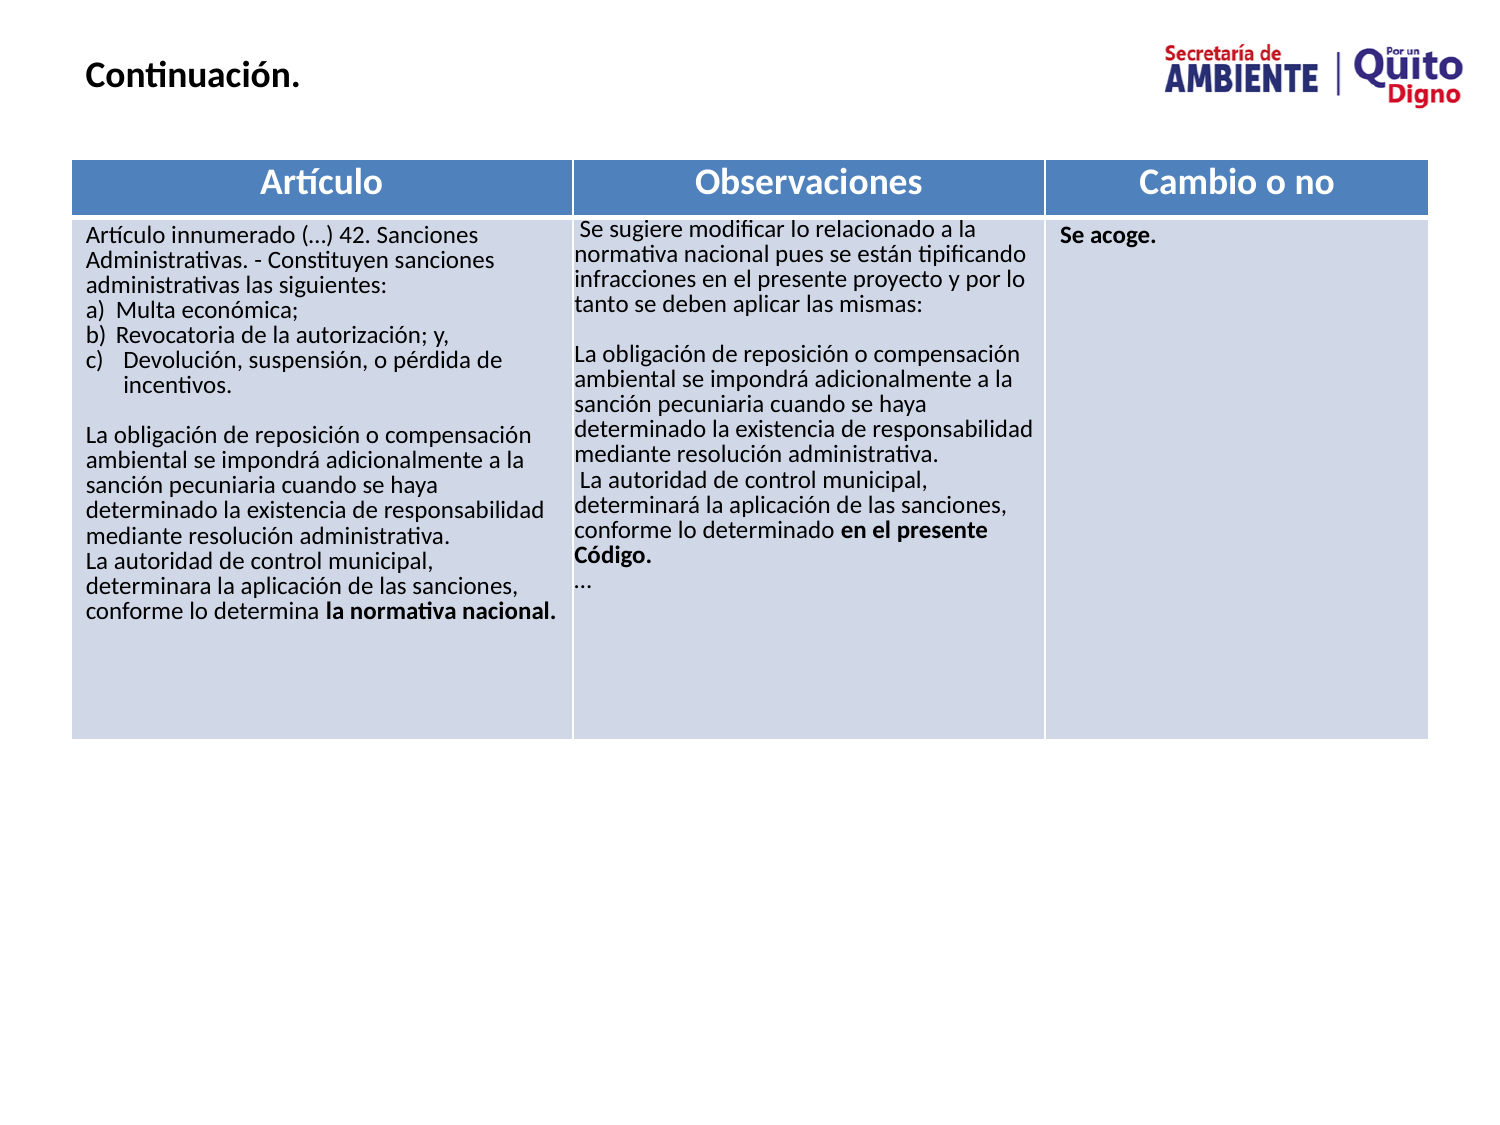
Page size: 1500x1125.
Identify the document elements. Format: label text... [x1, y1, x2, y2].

table_header Observaciones [574, 160, 1044, 215]
picture [1139, 24, 1494, 120]
table_cell Se sugiere modificar lo relacionado a la normativa nacional pues se están tipificando infracciones en el presente proyecto y por lo tanto se deben aplicar las mismas: La obligación de reposición o compensación ambiental se impondrá adicionalmente a la sanción pecuniaria cuando se haya determinado la existencia de responsabilidad mediante resolución administrativa. La autoridad de control municipal, determinará la aplicación de las sanciones, conforme lo determinado en el presente Código. … [574, 220, 1044, 739]
table_header Cambio o no [1046, 160, 1428, 215]
table_cell Artículo innumerado (…) 42. Sanciones Administrativas. - Constituyen sanciones administrativas las siguientes: a) Multa económica; b) Revocatoria de la autorización; y, Devolución, suspensión, o pérdida de incentivos. La obligación de reposición o compensación ambiental se impondrá adicionalmente a la sanción pecuniaria cuando se haya determinado la existencia de responsabilidad mediante resolución administrativa. La autoridad de control municipal, determinara la aplicación de las sanciones, conforme lo determina la normativa nacional. [72, 220, 572, 739]
text_box Continuación. [70, 42, 621, 103]
table_header Artículo [72, 160, 572, 215]
table_cell Se acoge. [1046, 220, 1428, 739]
